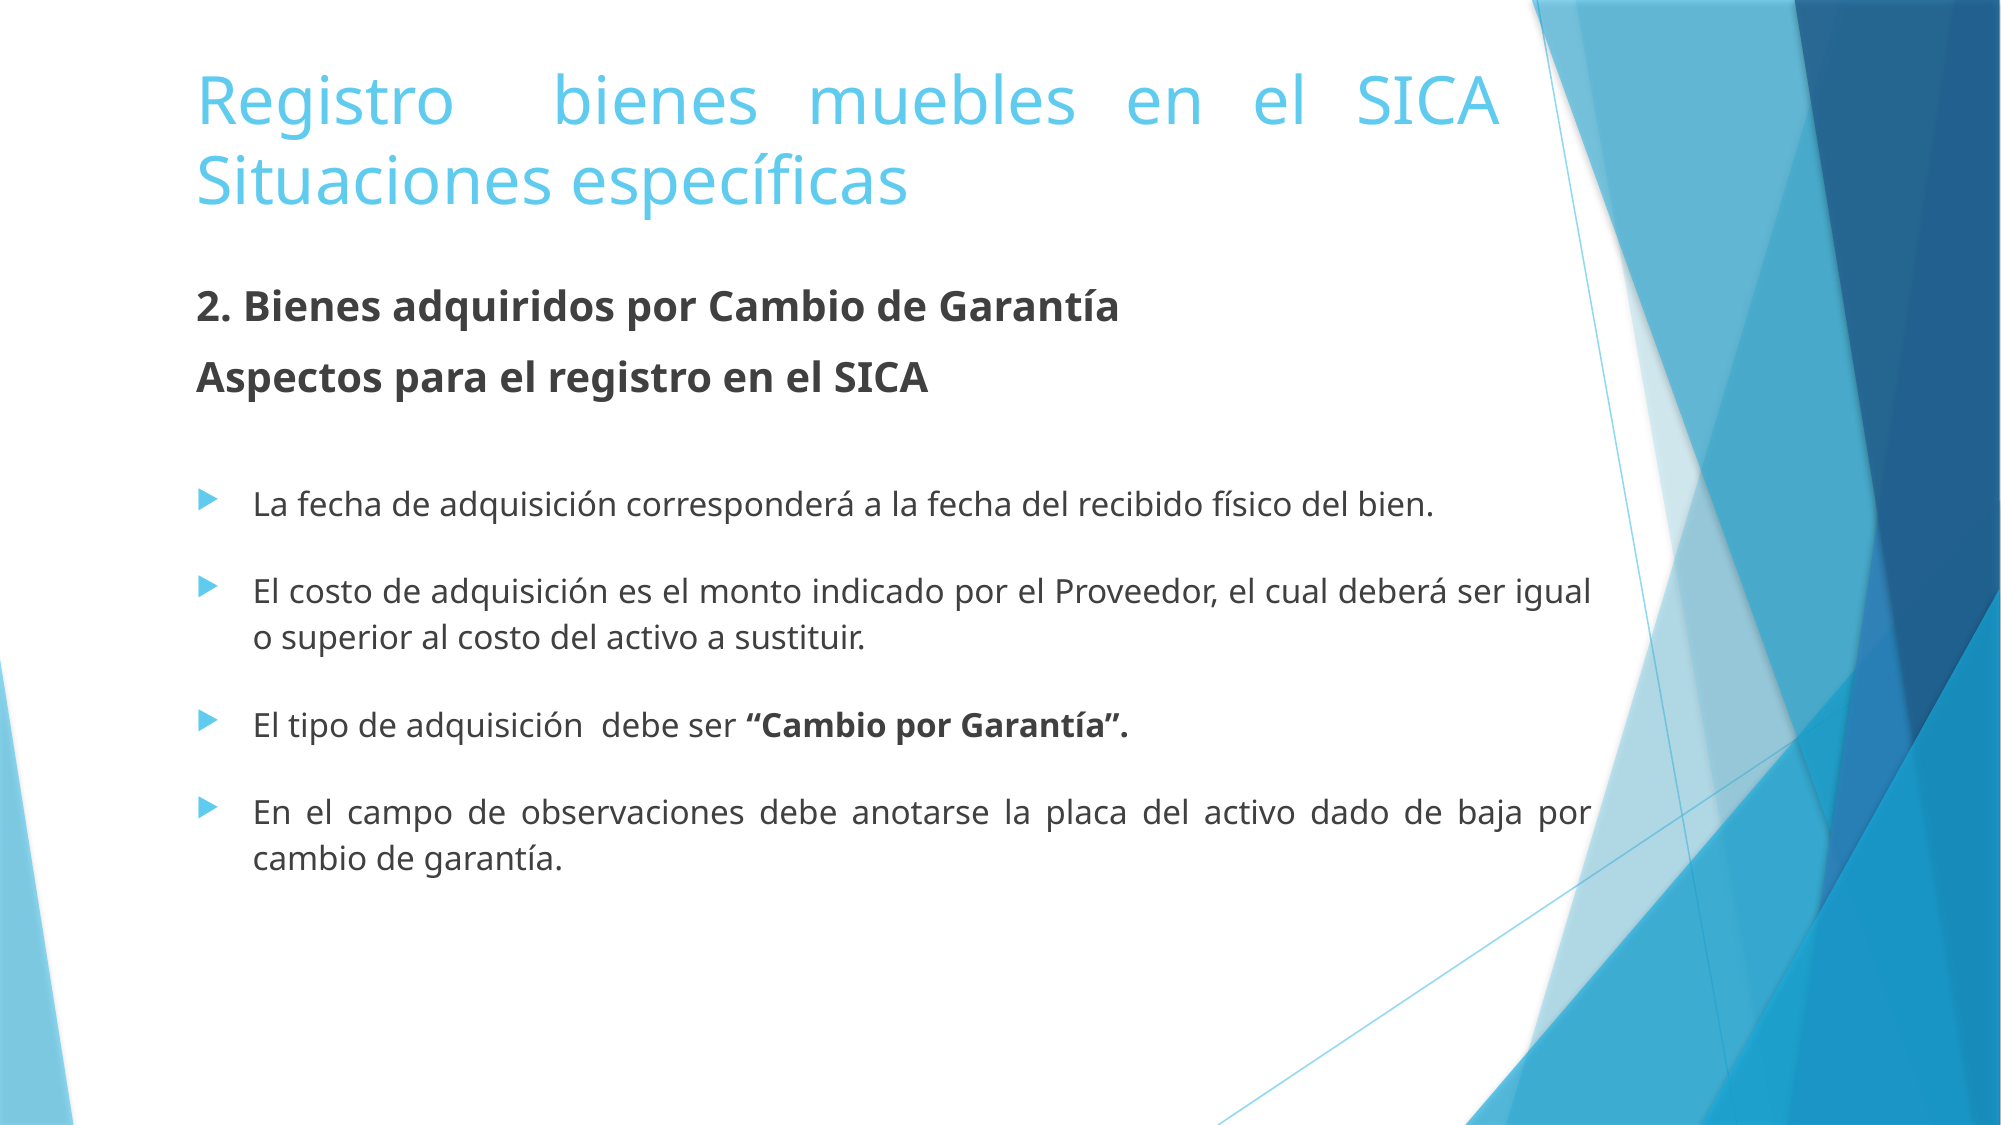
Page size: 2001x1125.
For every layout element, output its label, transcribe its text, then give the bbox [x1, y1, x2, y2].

title Registro bienes muebles en el SICA Situaciones específicas [181, 50, 1518, 238]
list 2. Bienes adquiridos por Cambio de Garantía Aspectos para el registro en el SICA La fecha de adquisición corresponderá a la fecha del recibido físico del bien. El costo de adquisición es el monto indicado por el Proveedor, el cual deberá ser igual o superior al costo del activo a sustituir. El tipo de adquisición debe ser “Cambio por Garantía”. En el campo de observaciones debe anotarse la placa del activo dado de baja por cambio de garantía. [181, 271, 1610, 1052]
